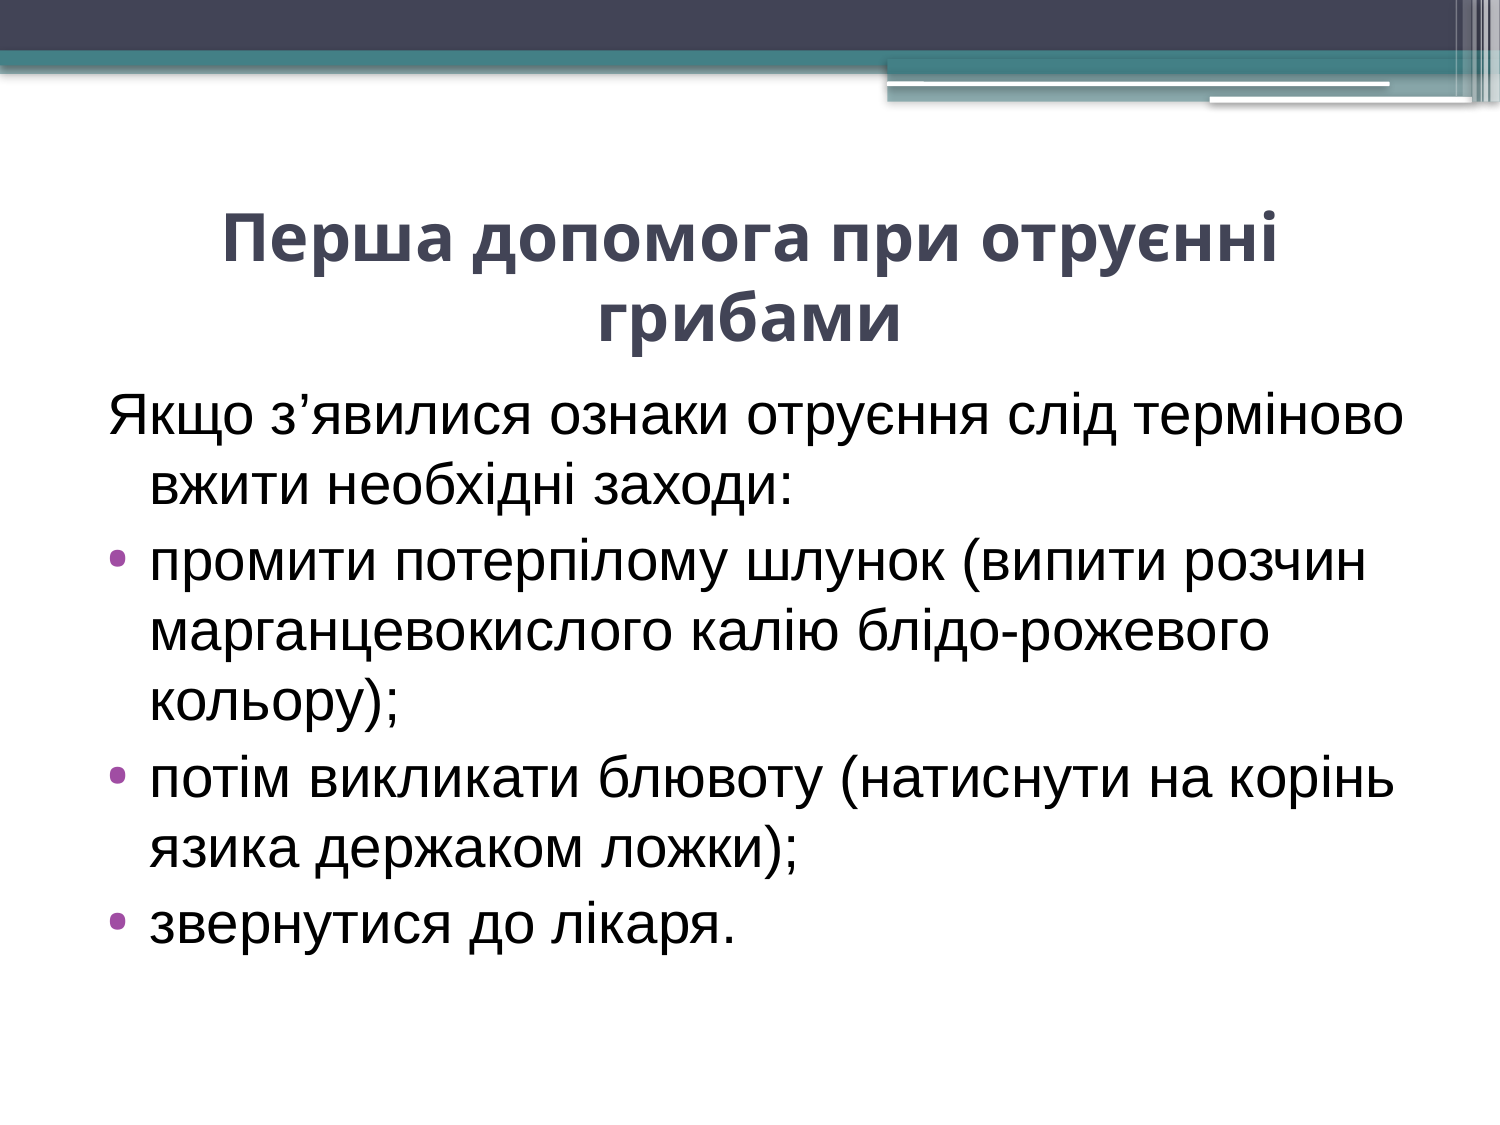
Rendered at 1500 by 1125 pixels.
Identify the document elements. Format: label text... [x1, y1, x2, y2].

list Якщо з’явилися ознаки отруєння слід терміново вжити необхідні заходи: промити потерпілому шлунок (випити розчин марганцевокислого калію блідо-рожевого кольору); потім викликати блювоту (натиснути на корінь язика держаком ложки); звернутися до лікаря. [75, 368, 1425, 1079]
title Перша допомога при отруєнні грибами [75, 187, 1425, 363]
